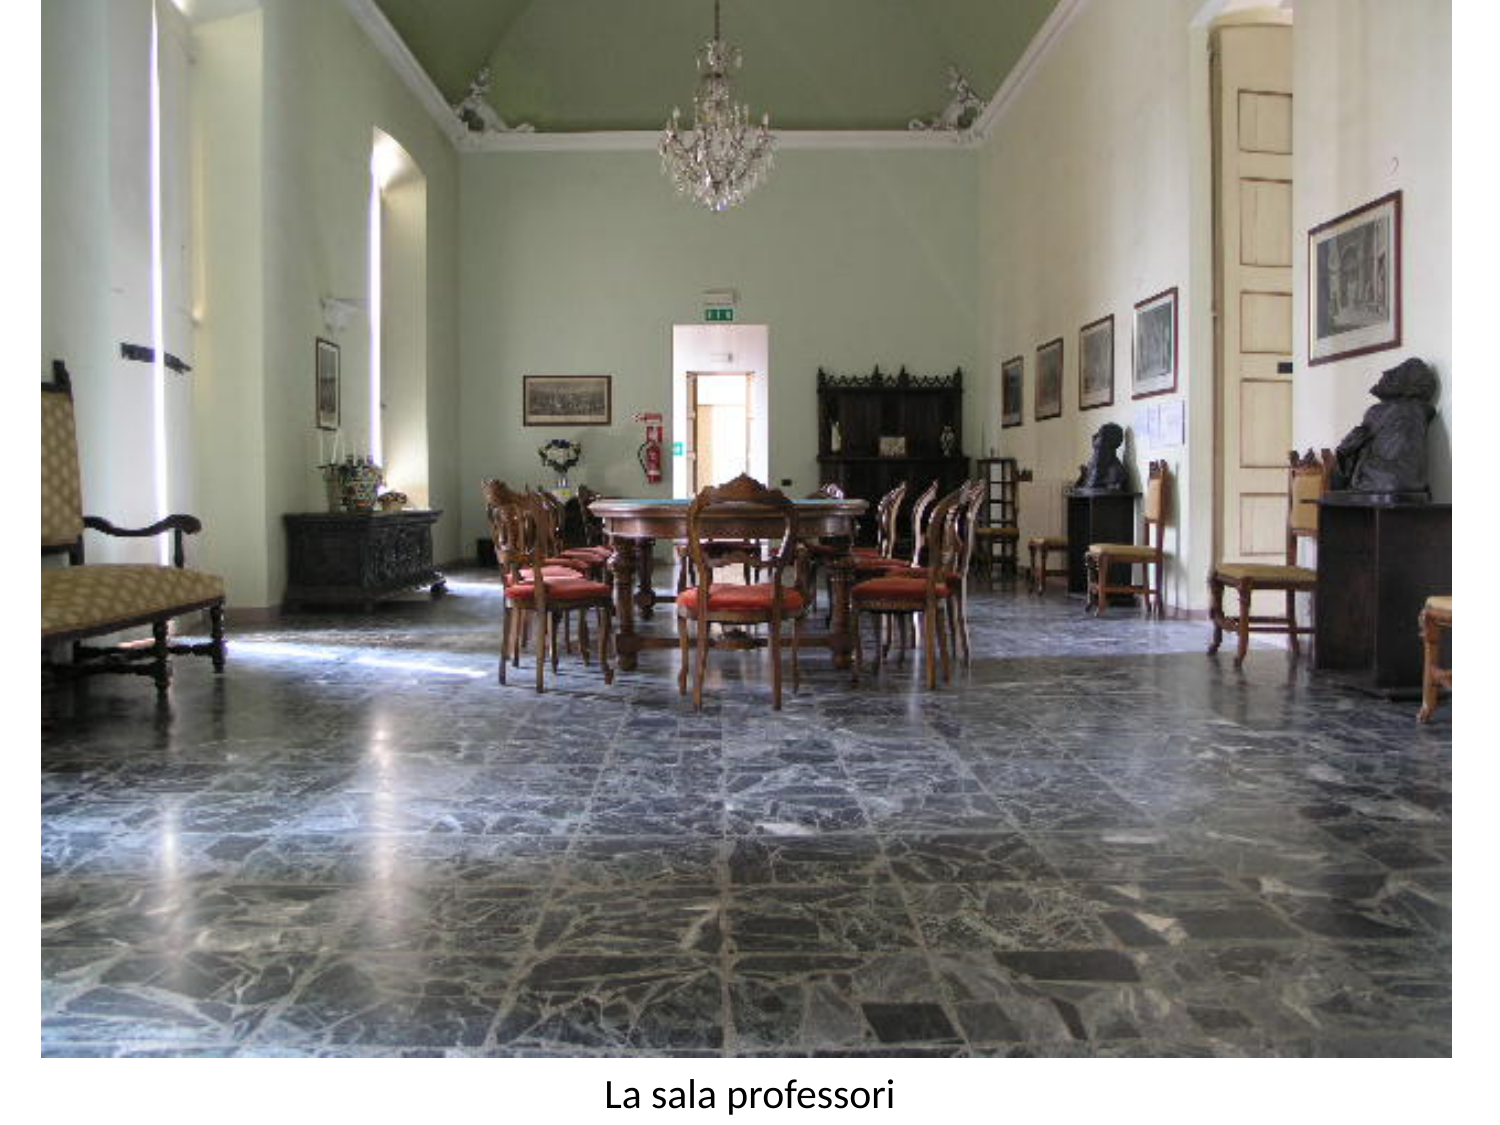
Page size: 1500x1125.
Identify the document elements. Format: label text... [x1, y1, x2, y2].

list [41, 0, 1452, 1058]
title La sala professori [75, 1067, 1425, 1125]
